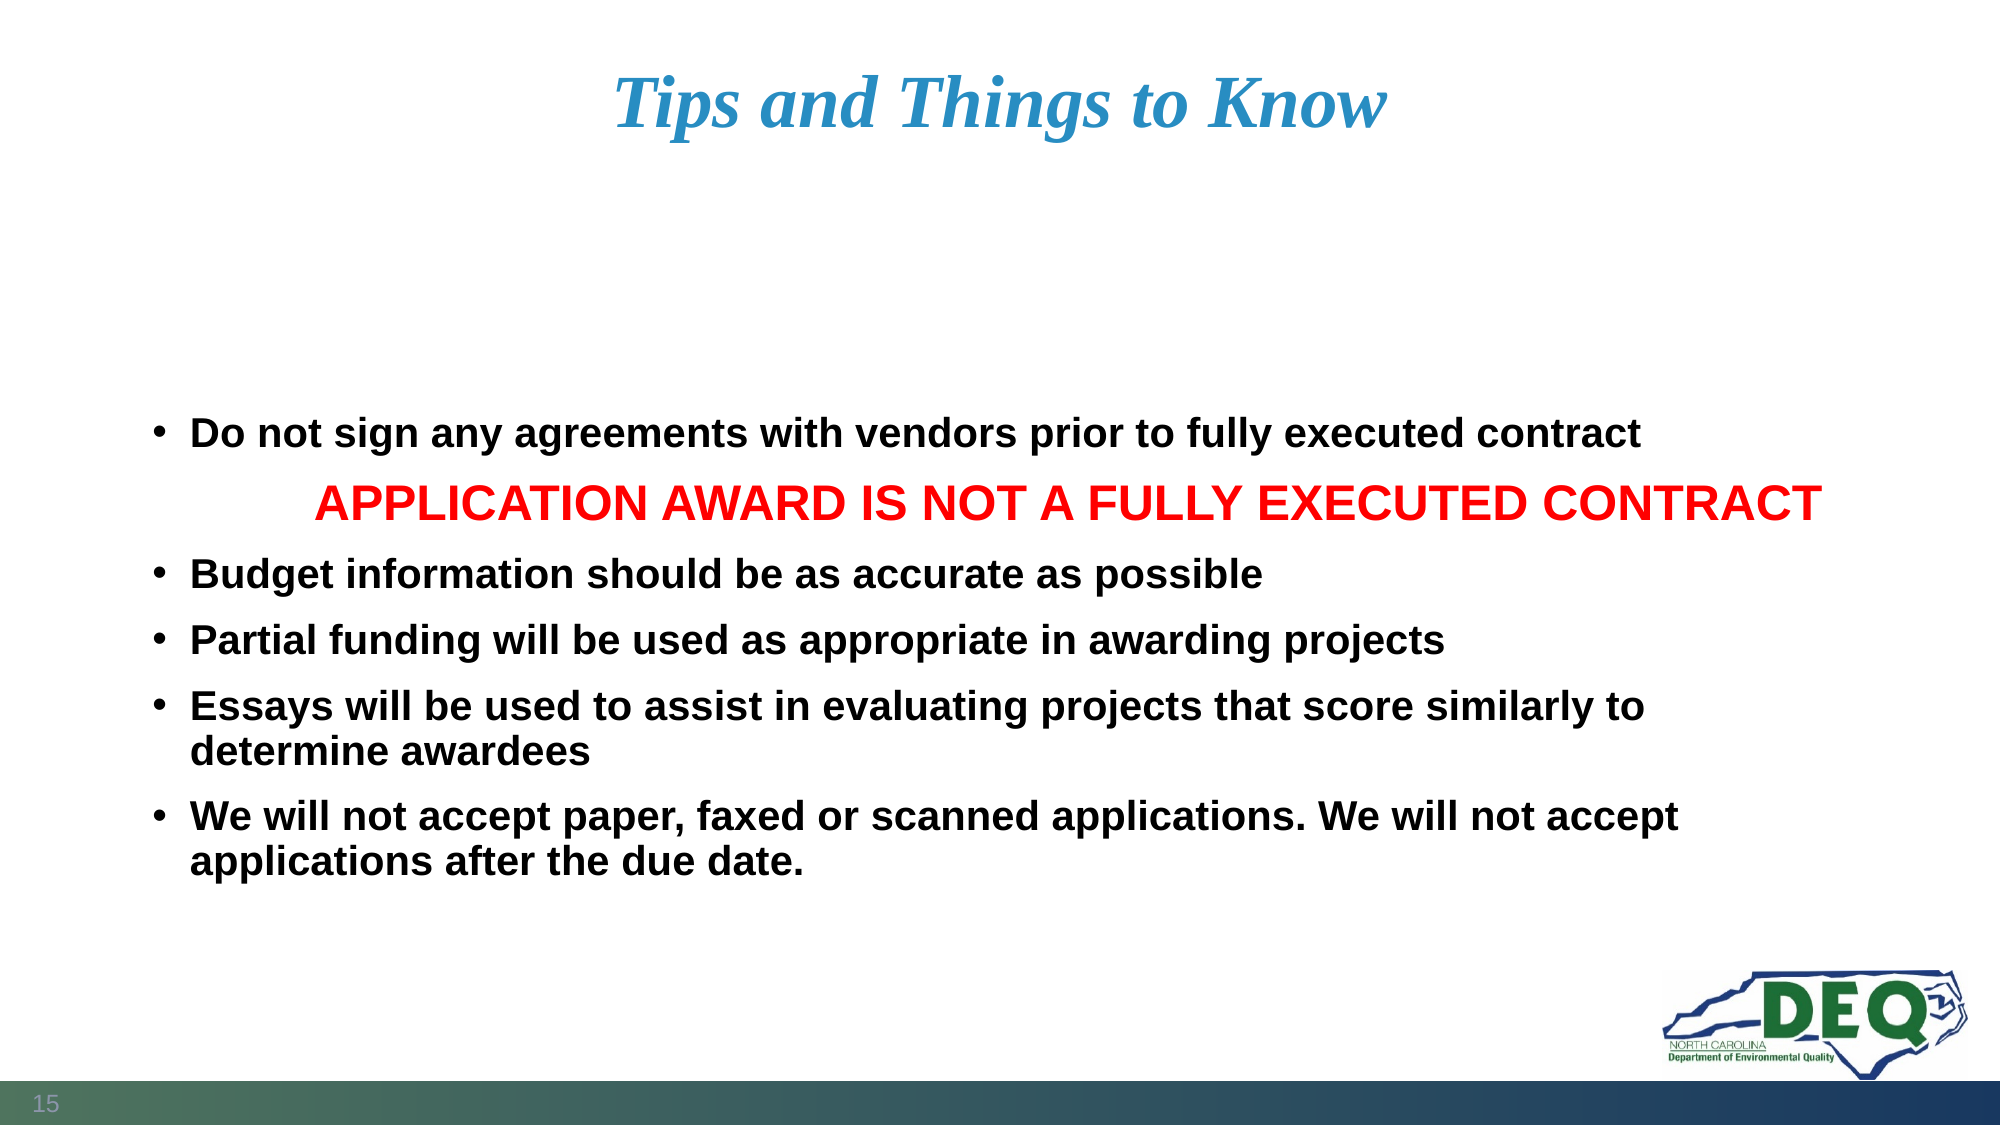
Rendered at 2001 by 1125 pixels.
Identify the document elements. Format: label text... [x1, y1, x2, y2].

slide_number 15 [17, 1091, 468, 1114]
title Tips and Things to Know [137, 16, 1863, 191]
list Do not sign any agreements with vendors prior to fully executed contract APPLICATION AWARD IS NOT A FULLY EXECUTED CONTRACT Budget information should be as accurate as possible Partial funding will be used as appropriate in awarding projects Essays will be used to assist in evaluating projects that score similarly to determine awardees We will not accept paper, faxed or scanned applications. We will not accept applications after the due date. [137, 201, 1863, 1025]
picture [1662, 970, 1968, 1080]
